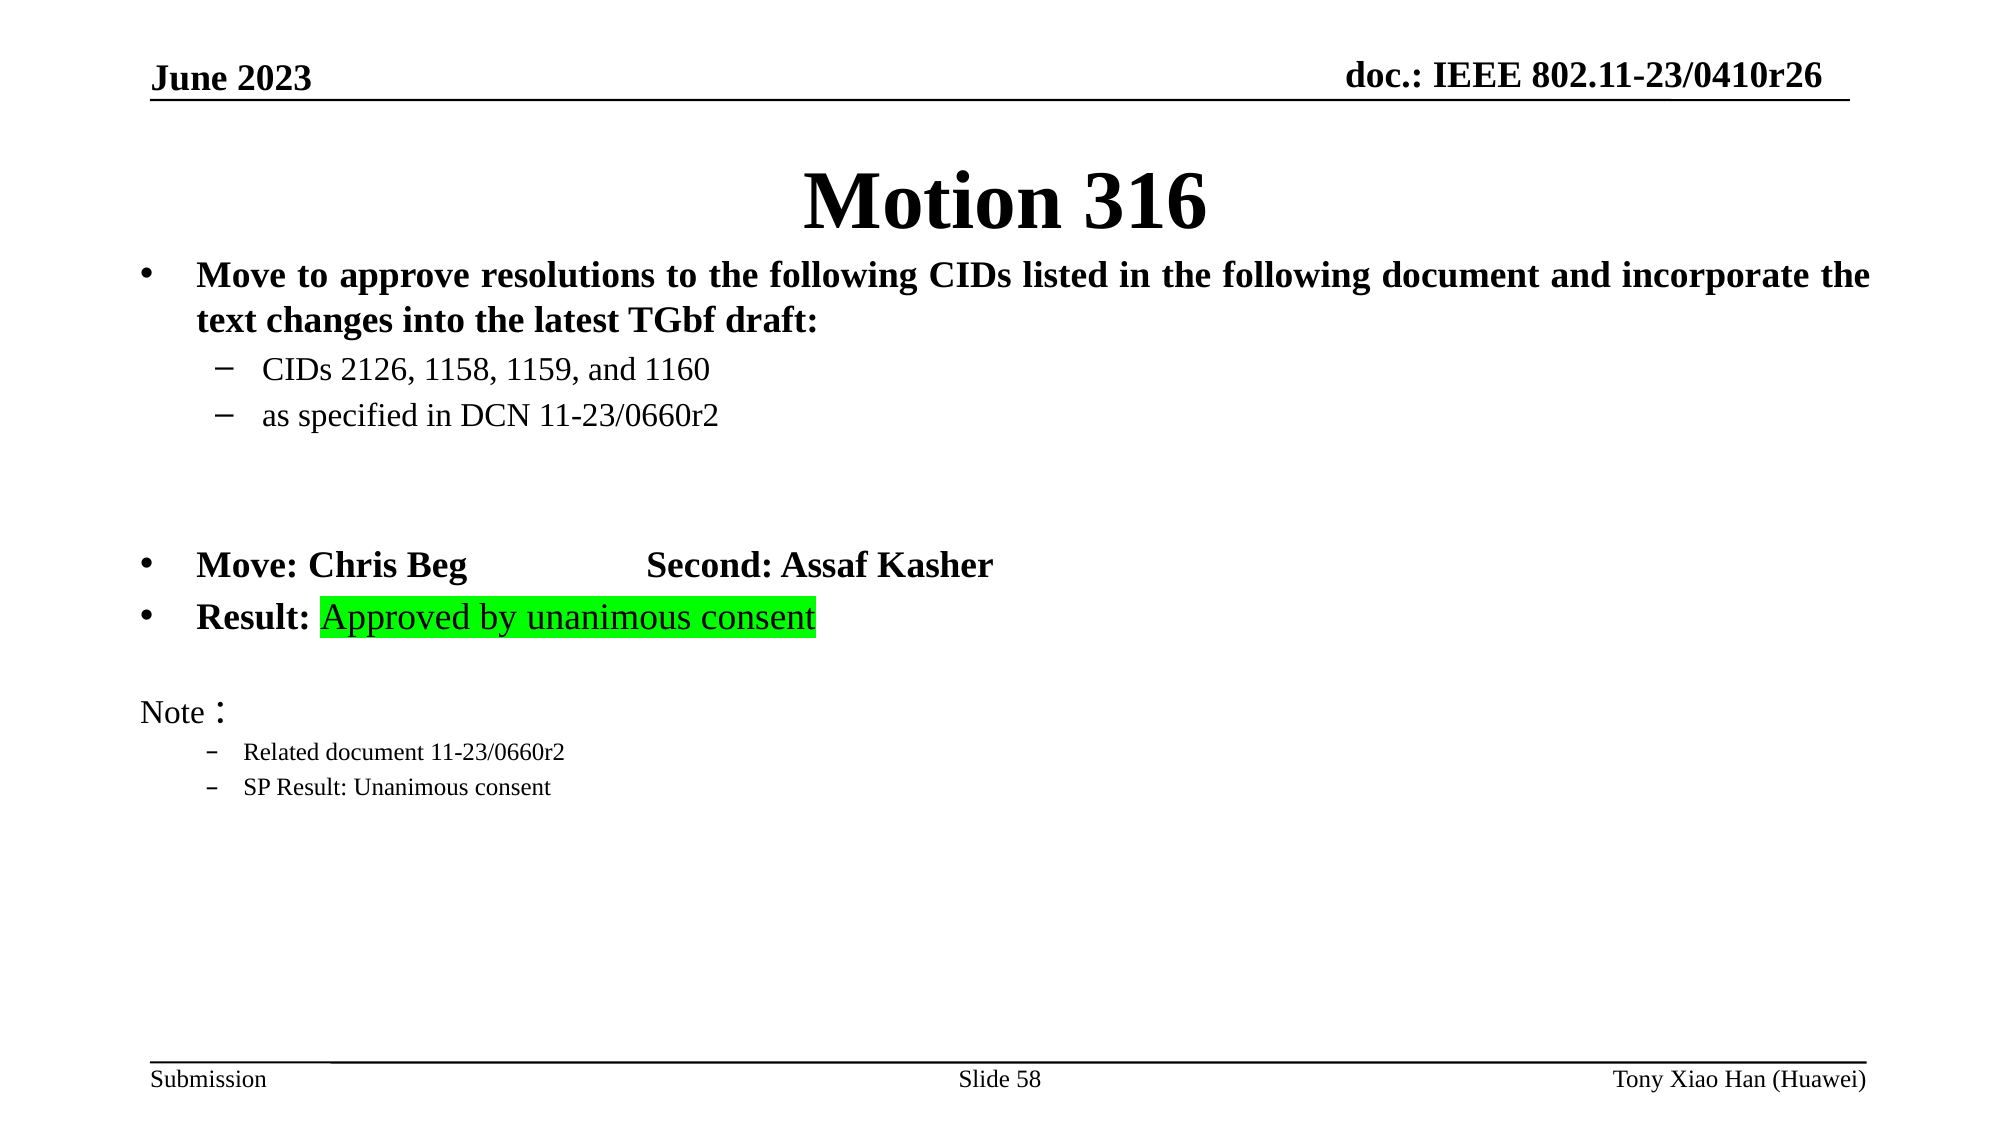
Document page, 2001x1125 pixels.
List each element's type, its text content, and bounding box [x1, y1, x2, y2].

text_box Move to approve resolutions to the following CIDs listed in the following document and incorporate the text changes into the latest TGbf draft: CIDs 2126, 1158, 1159, and 1160 as specified in DCN 11-23/0660r2 Move: Chris Beg Second: Assaf Kasher Result: Approved by unanimous consent Note： Related document 11-23/0660r2 SP Result: Unanimous consent [125, 212, 1888, 900]
text_box Motion 316 [368, 137, 1644, 212]
